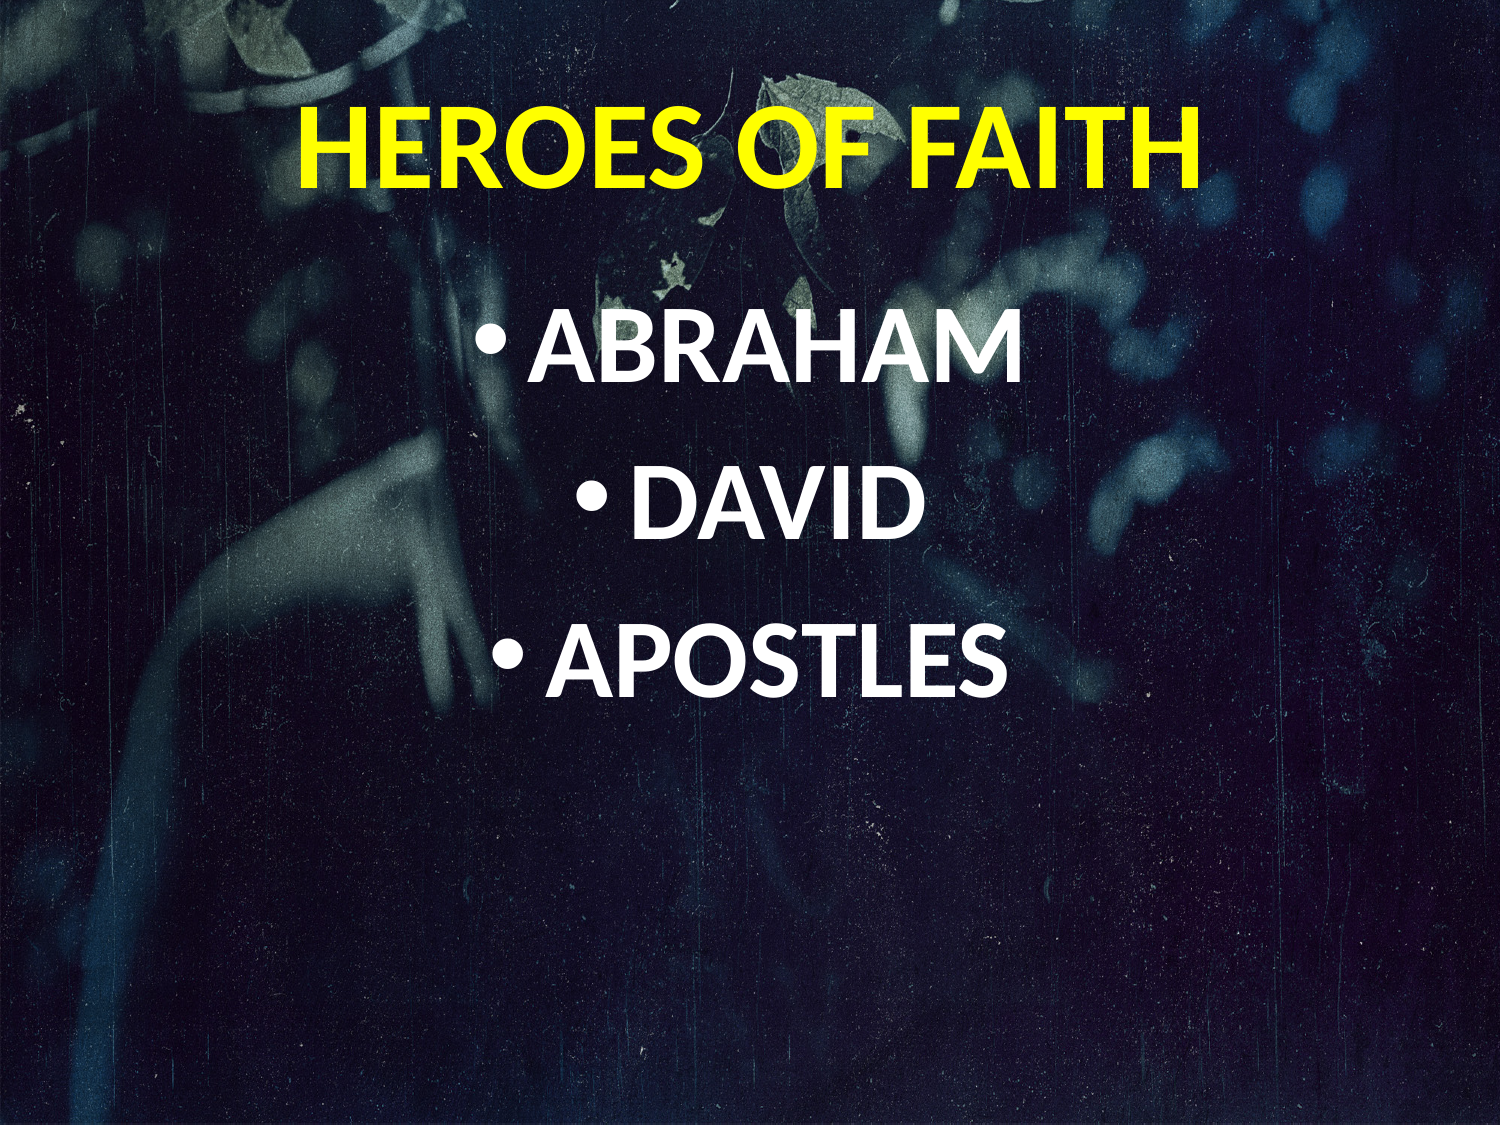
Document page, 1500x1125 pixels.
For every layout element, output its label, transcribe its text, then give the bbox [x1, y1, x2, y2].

picture [0, 0, 1500, 1125]
list ABRAHAM DAVID APOSTLES [75, 262, 1425, 1005]
title HEROES OF FAITH [75, 45, 1425, 233]
